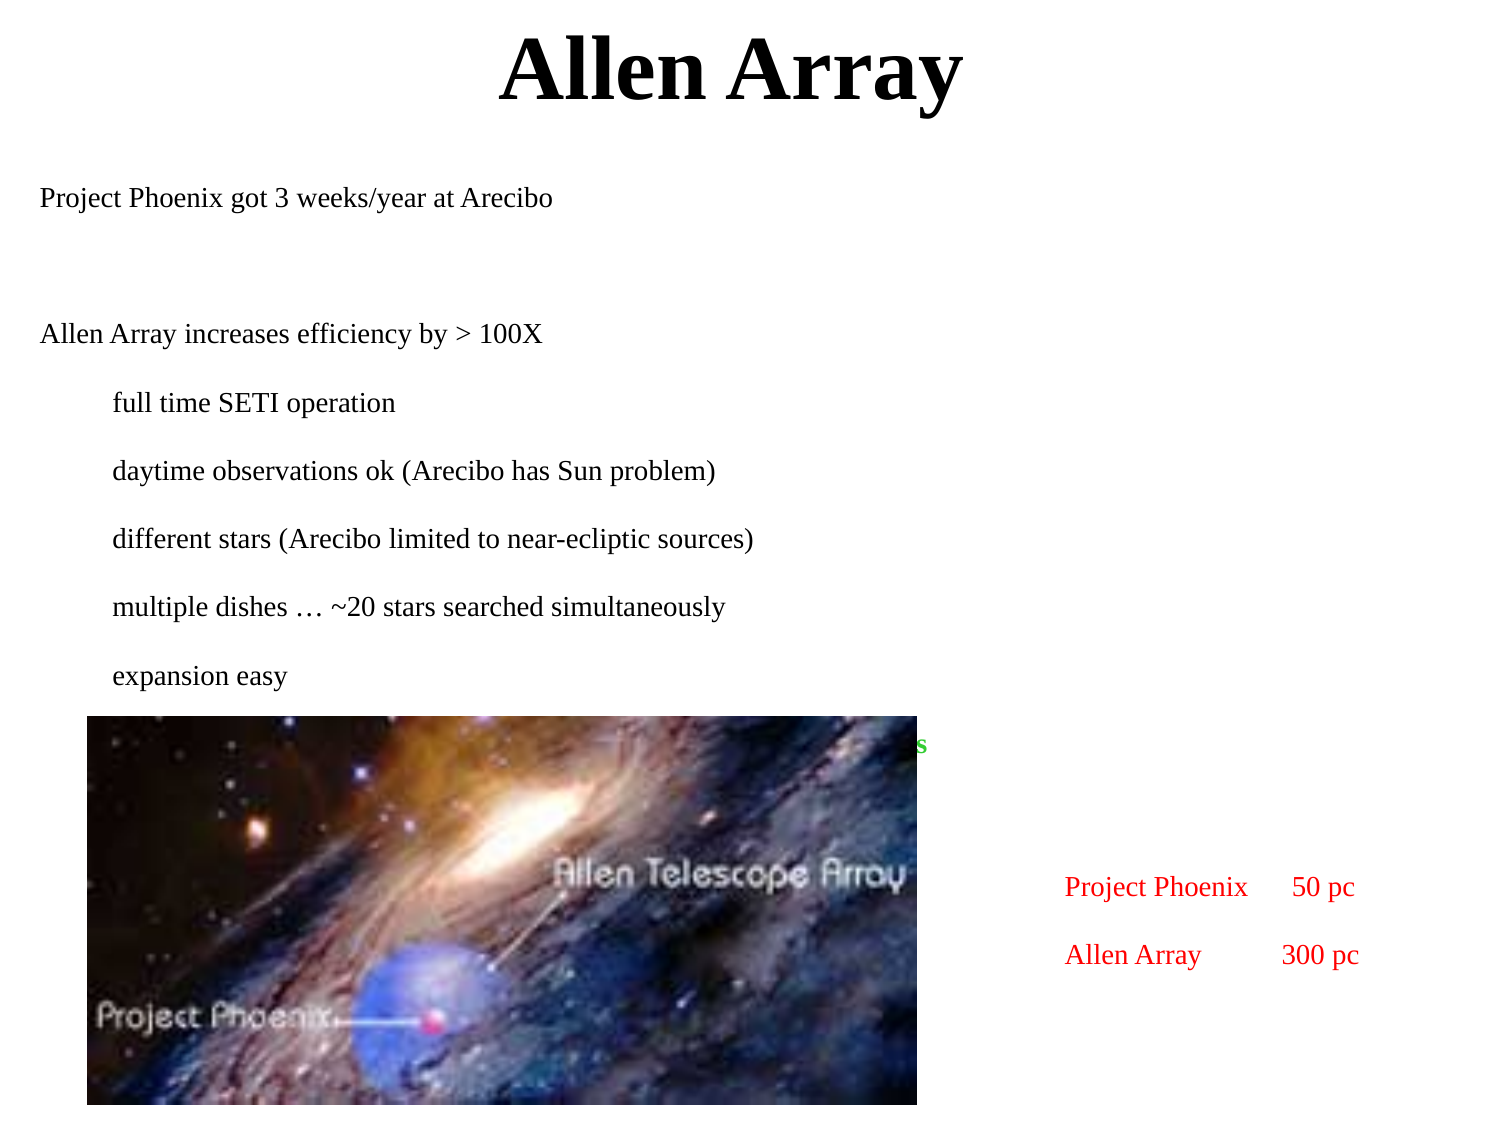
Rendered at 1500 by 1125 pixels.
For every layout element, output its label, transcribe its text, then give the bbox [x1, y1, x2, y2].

picture [87, 715, 917, 1105]
title Allen Array [112, 12, 1375, 113]
text_box Project Phoenix 50 pc Allen Array 300 pc [1049, 826, 1376, 978]
text_box Project Phoenix got 3 weeks/year at Arecibo Allen Array increases efficiency by > 100X full time SETI operation daytime observations ok (Arecibo has Sun problem) different stars (Arecibo limited to near-ecliptic sources) multiple dishes … ~20 stars searched simultaneously expansion easy … target list grows from 1,000 stars to 1,000,000 stars [24, 137, 1463, 767]
